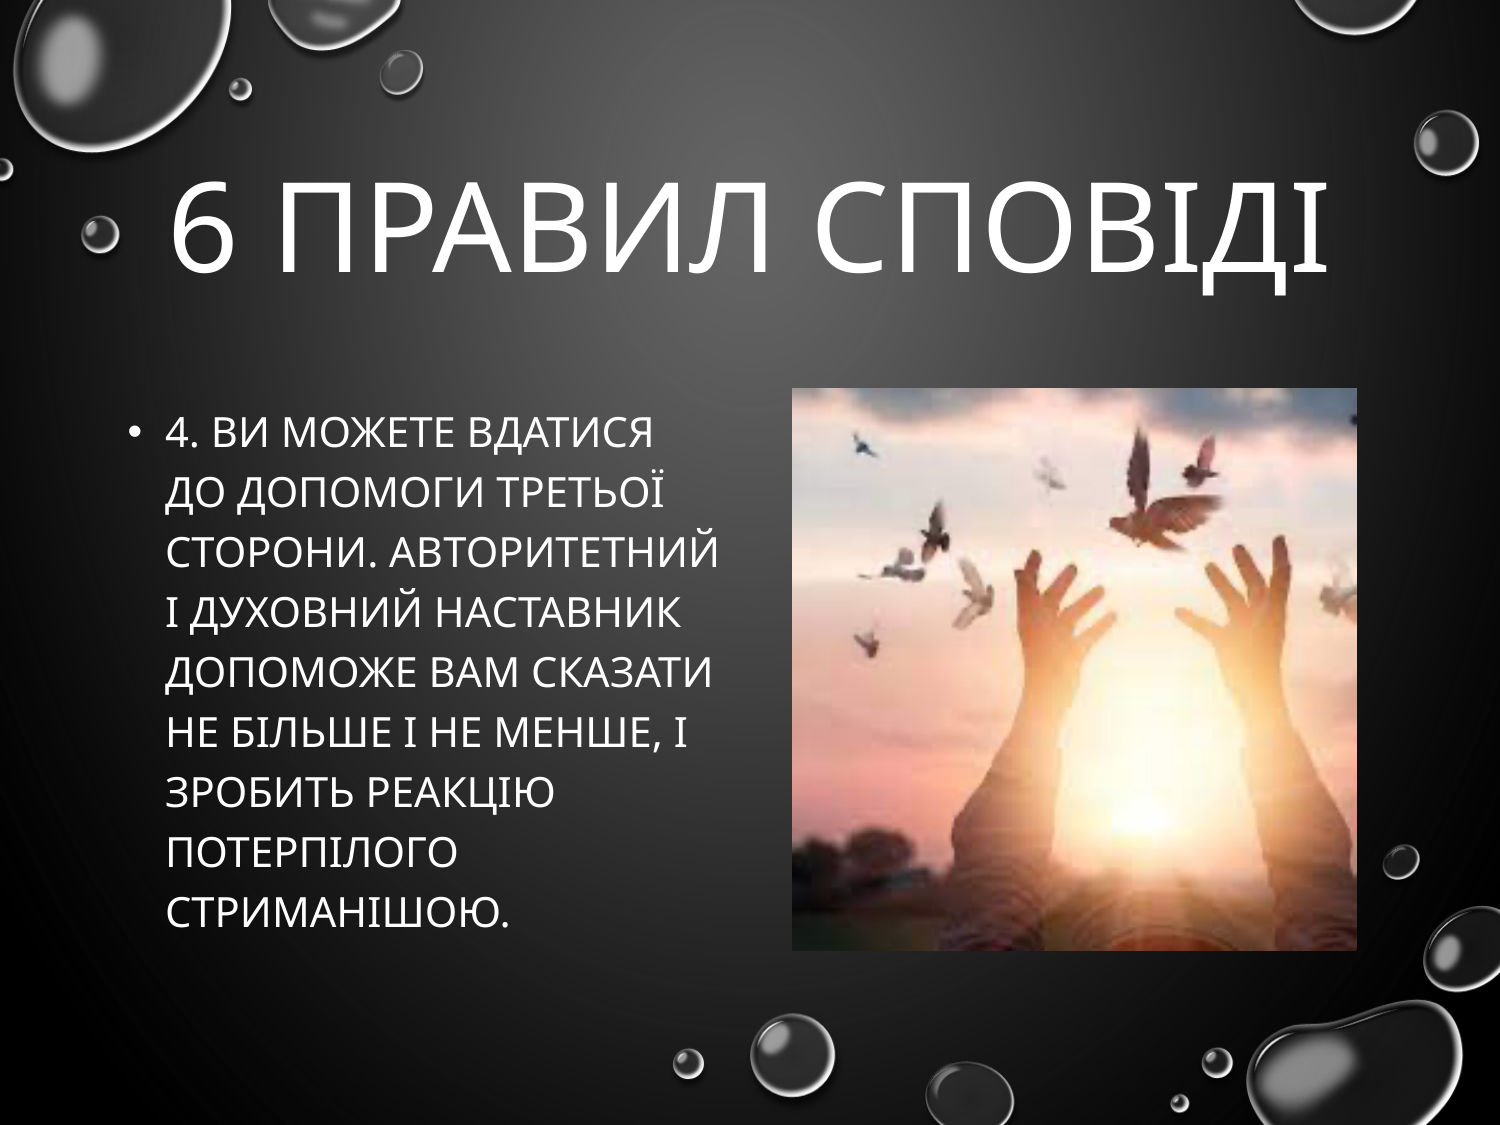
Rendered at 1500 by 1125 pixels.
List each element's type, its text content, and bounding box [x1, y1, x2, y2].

list 4. Ви можете вдатися до допомоги третьої сторони. Авторитетний і духовний наставник допоможе вам сказати не більше і не менше, і зробить реакцію потерпілого стриманішою. [112, 388, 741, 950]
title 6 правил сповіді [112, 101, 1388, 364]
picture [0, 0, 1500, 1125]
